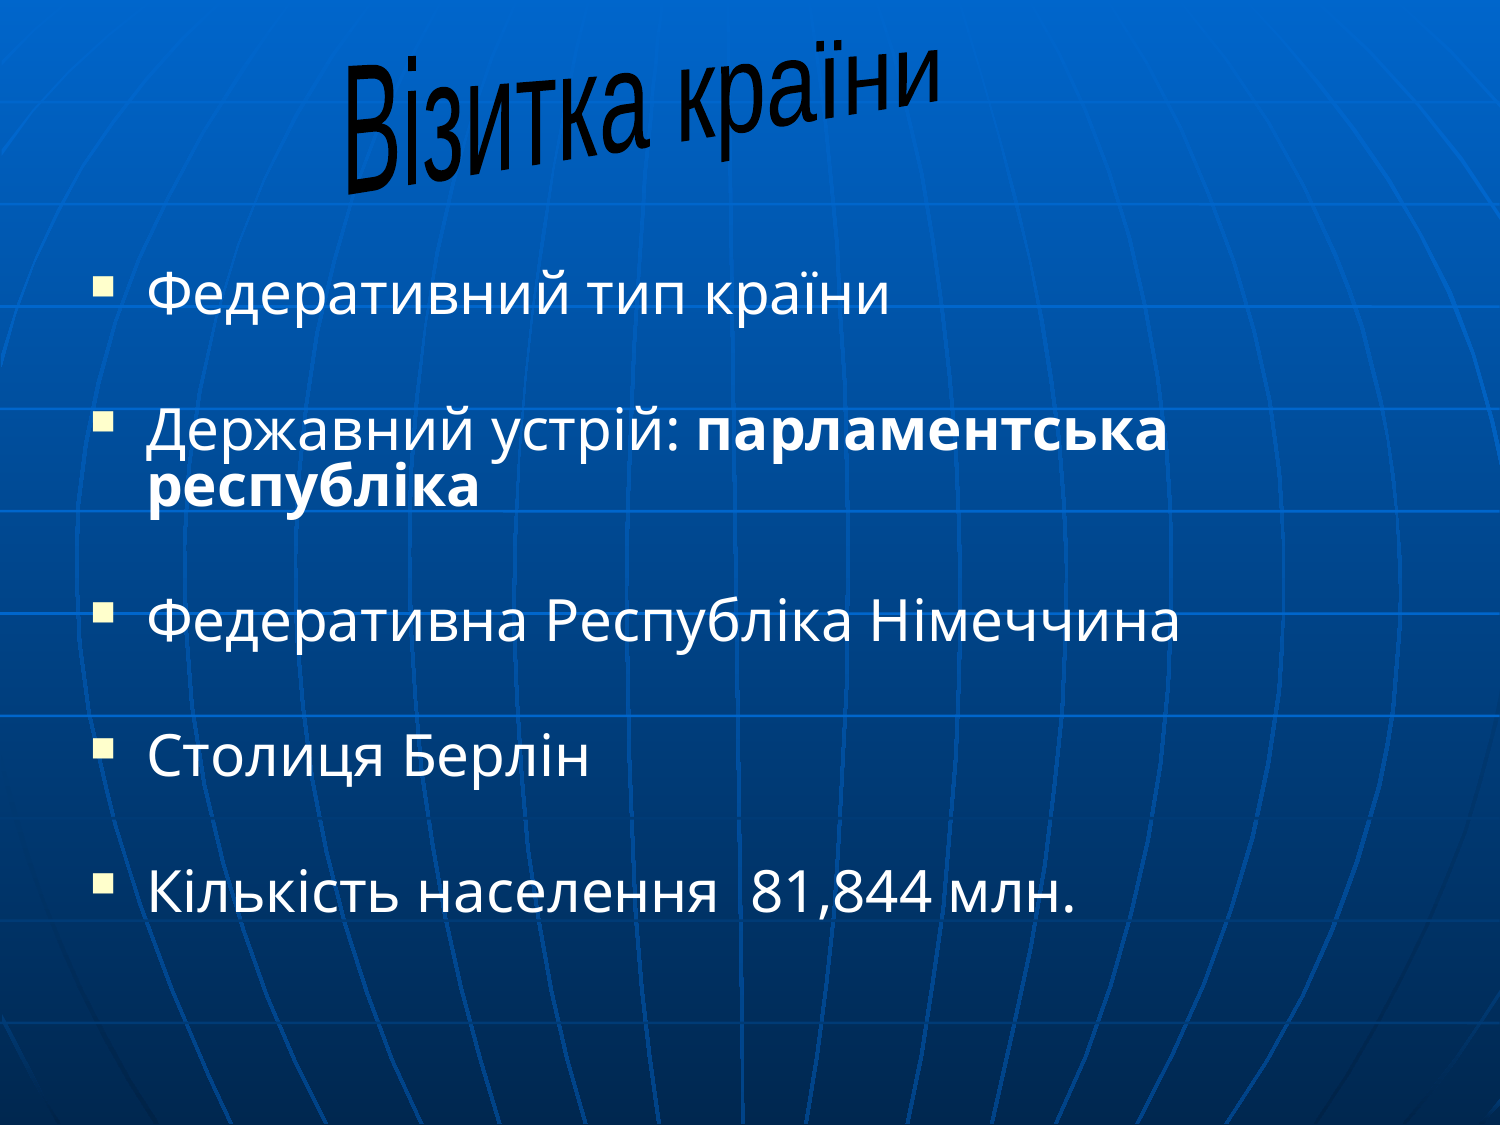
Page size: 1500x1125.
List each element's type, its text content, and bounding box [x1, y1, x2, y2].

title [75, 45, 1425, 233]
list Федеративний тип країни Державний устрій: парламентська республіка Федеративна Республіка Німеччина Столиця Берлін Кількість населення 81,844 млн. [75, 262, 1425, 1006]
